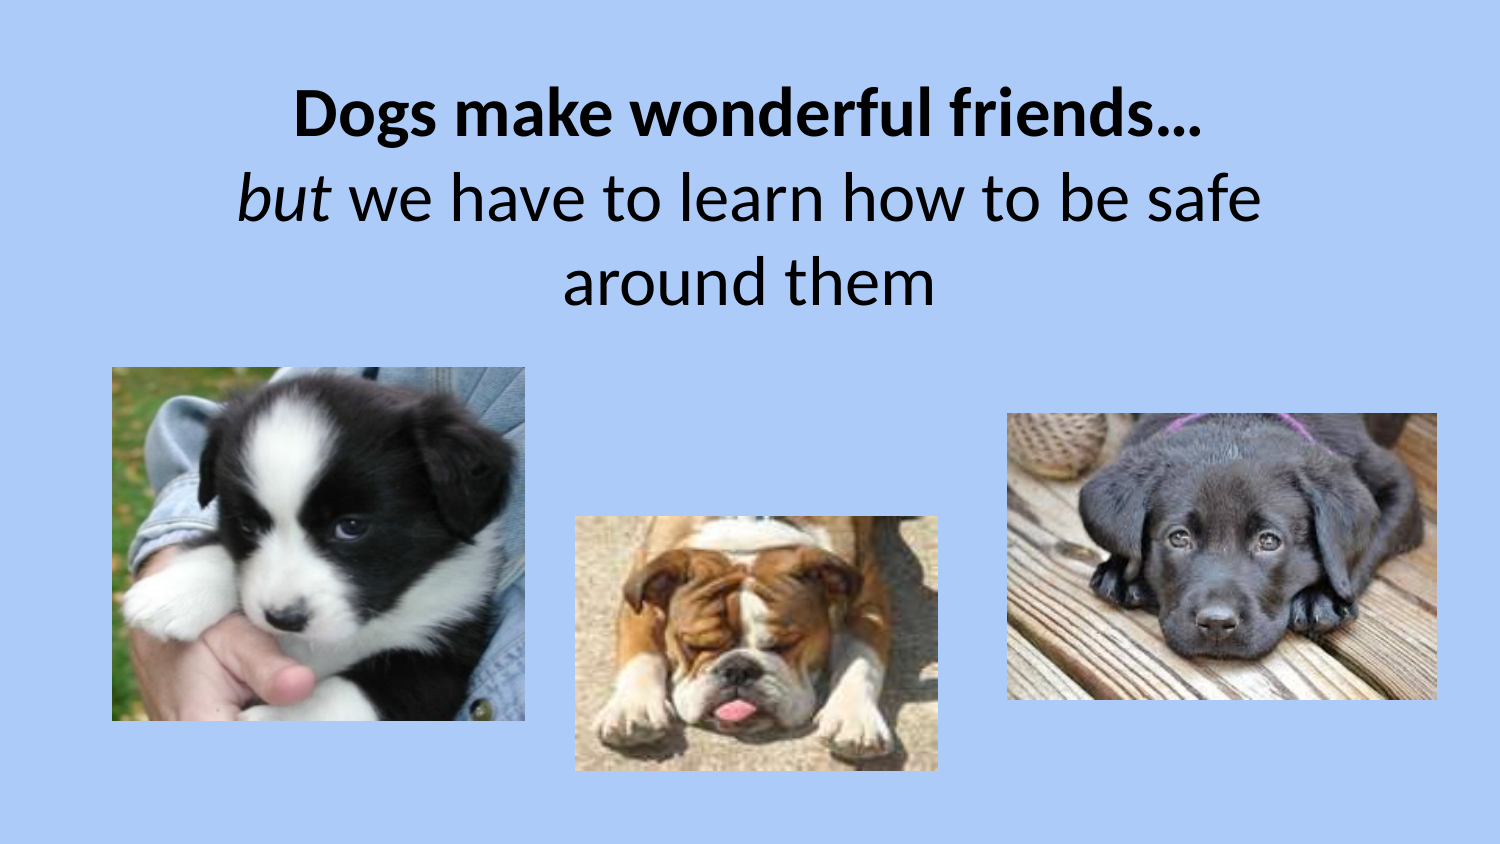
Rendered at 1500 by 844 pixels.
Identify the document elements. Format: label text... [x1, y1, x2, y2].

picture [574, 516, 938, 771]
title Dogs make wonderful friends… but we have to learn how to be safe around them [112, 56, 1388, 414]
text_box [112, 367, 526, 722]
picture [1006, 413, 1438, 701]
